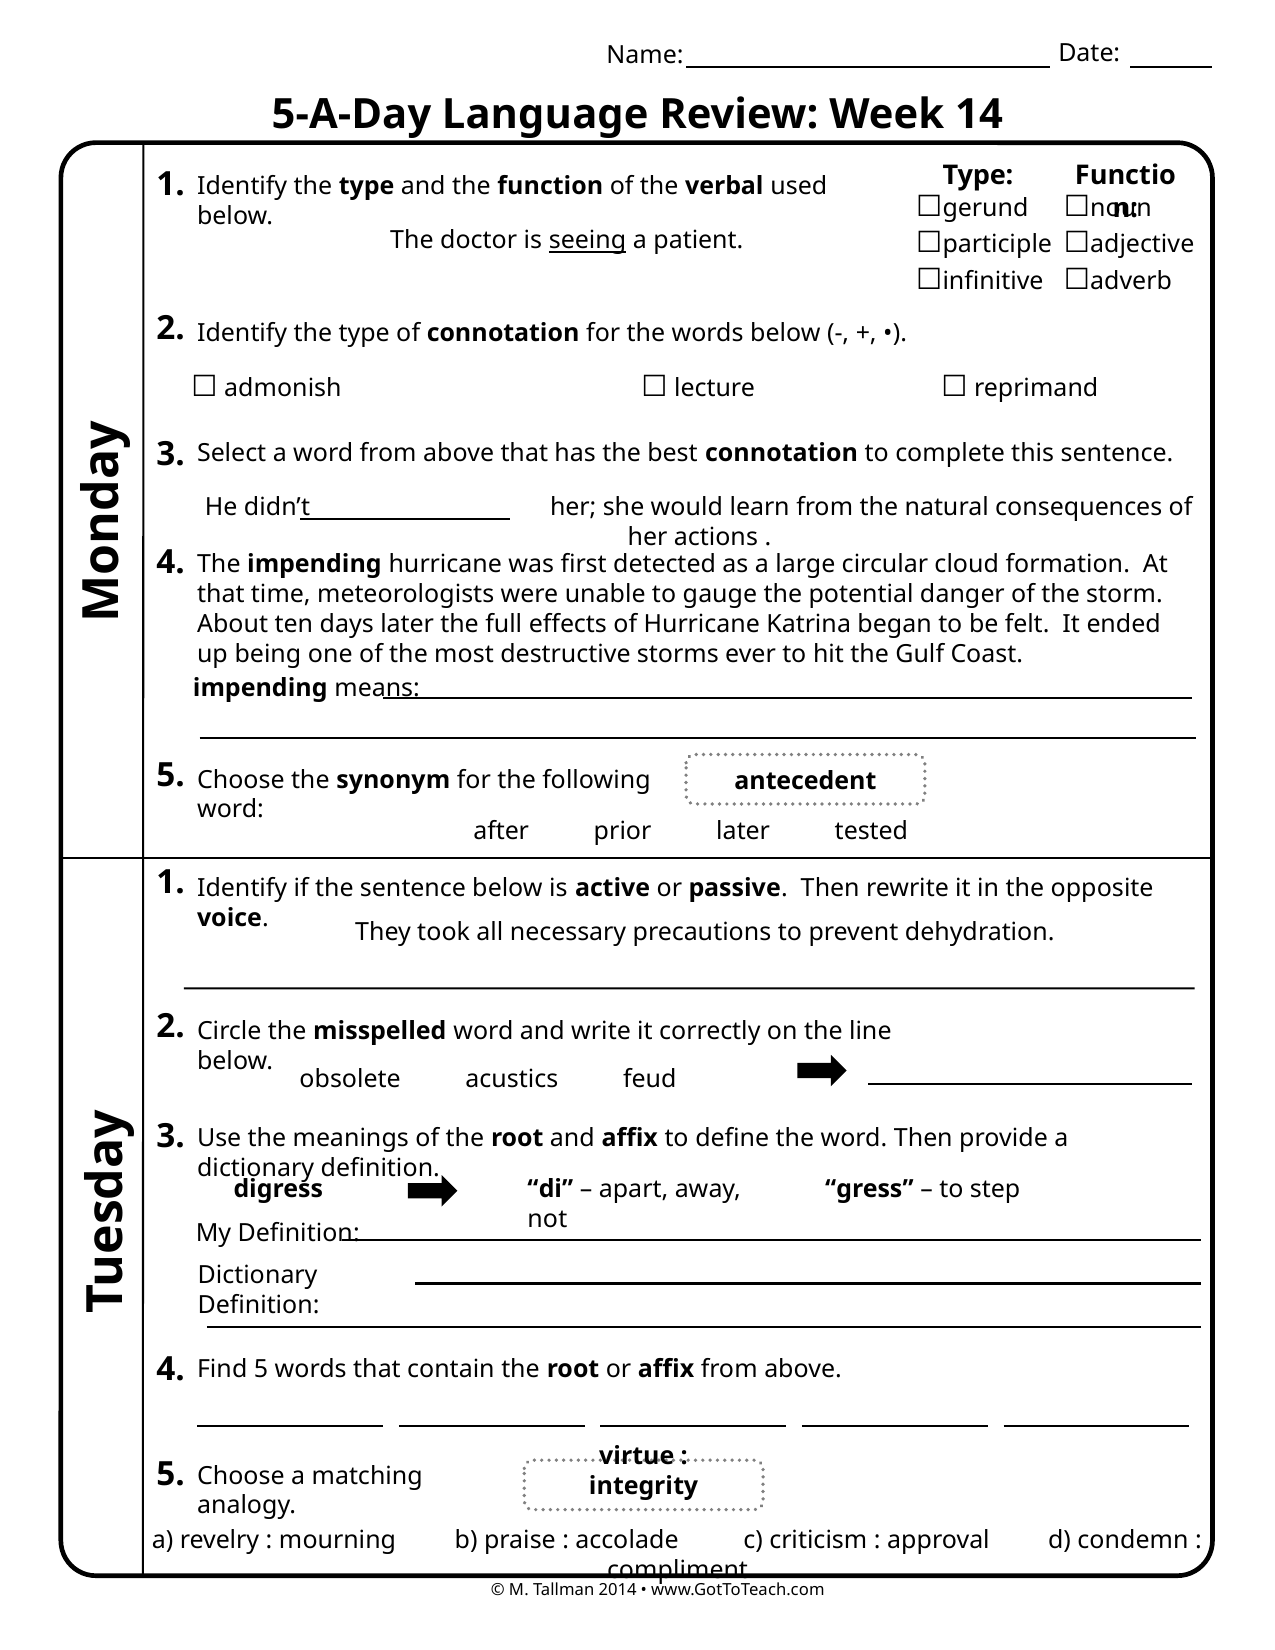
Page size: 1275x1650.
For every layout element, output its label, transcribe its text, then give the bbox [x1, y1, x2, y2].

text_box 1. [141, 852, 207, 908]
text_box Choose the synonym for the following word: [182, 755, 691, 831]
text_box “gress” – to step [810, 1165, 1165, 1211]
text_box Find 5 words that contain the root or affix from above. [182, 1345, 1193, 1390]
text_box antecedent [685, 753, 926, 806]
text_box 4. [141, 532, 207, 588]
text_box Choose a matching analogy. [182, 1451, 494, 1516]
text_box Identify the type of connotation for the words below (-, +, •). [182, 308, 1193, 354]
text_box 4. [141, 1340, 207, 1395]
text_box Identify if the sentence below is active or passive. Then rewrite it in the opposite voice. [182, 863, 1189, 939]
text_box 5. [141, 746, 207, 801]
text_box Tuesday [64, 1081, 140, 1343]
text_box My Definition: [181, 1208, 387, 1254]
text_box They took all necessary precautions to prevent dehydration. [223, 907, 1188, 953]
text_box Dictionary Definition: [183, 1251, 430, 1326]
text_box 1. [141, 154, 207, 210]
text_box Name: [584, 30, 706, 76]
text_box The doctor is seeing a patient. [229, 216, 901, 262]
text_box 2. [141, 996, 207, 1052]
text_box Function: [1056, 150, 1195, 178]
text_box 3. [141, 424, 207, 480]
text_box impending means: [178, 663, 1189, 709]
text_box 3. [141, 1106, 207, 1162]
text_box virtue : integrity [523, 1459, 765, 1511]
text_box 5-A-Day Language Review: Week 14 [229, 79, 1046, 144]
text_box [407, 1175, 458, 1207]
text_box digress [218, 1165, 379, 1208]
text_box Identify the type and the function of the verbal used below. [182, 162, 843, 237]
text_box Monday [60, 391, 136, 653]
text_box ☐ admonish ☐ lecture ☐ reprimand [161, 359, 1129, 410]
text_box Select a word from above that has the best connotation to complete this sentence. [182, 429, 1193, 474]
text_box Type: [924, 150, 1031, 178]
text_box Circle the misspelled word and write it correctly on the line below. [182, 1006, 942, 1082]
text_box 5. [141, 1444, 207, 1500]
text_box [797, 1054, 847, 1087]
text_box a) revelry : mourning b) praise : accolade c) criticism : approval d) condemn : compliment [126, 1516, 1230, 1591]
text_box Use the meanings of the root and affix to define the word. Then provide a dictionary definition. [182, 1113, 1193, 1189]
text_box Date: [1028, 29, 1151, 74]
text_box obsolete acustics feud [199, 1055, 777, 1101]
text_box The impending hurricane was first detected as a large circular cloud formation. At that time, meteorologists were unable to gauge the potential danger of the storm. About ten days later the full effects of Hurricane Katrina began to be felt. It ended up being one of the most destructive storms ever to hit the Gulf Coast. [182, 558, 1193, 675]
text_box He didn’t her; she would learn from the natural consequences of her actions . [183, 483, 1216, 558]
text_box 2. [141, 299, 207, 354]
text_box ☐noun ☐adjective ☐adverb [1049, 178, 1210, 303]
text_box after prior later tested [400, 807, 983, 852]
text_box ☐gerund ☐participle ☐infinitive [901, 178, 1049, 303]
text_box “di” – apart, away, not [512, 1165, 775, 1239]
